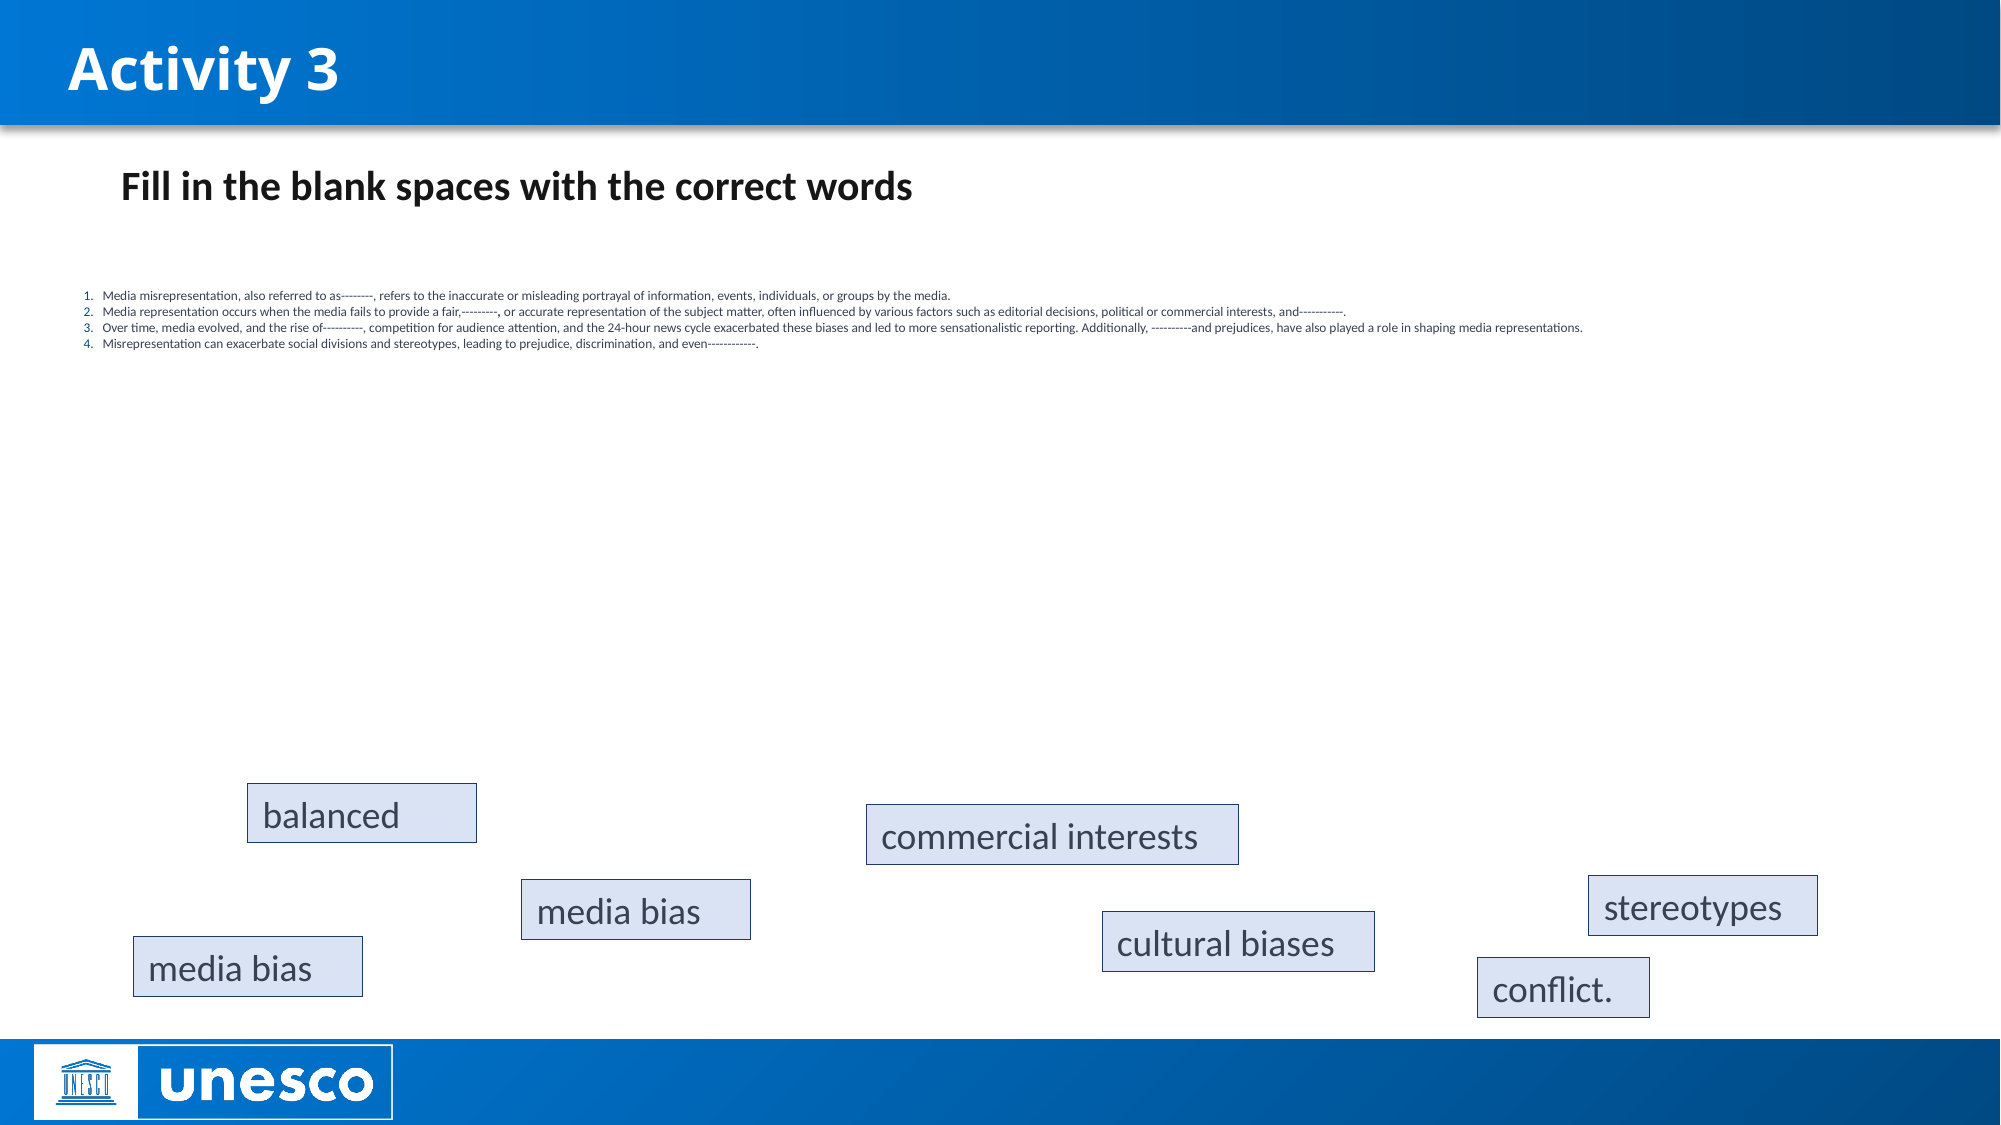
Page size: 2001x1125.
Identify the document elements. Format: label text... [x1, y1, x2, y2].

text_box media bias [521, 879, 751, 940]
picture [34, 1044, 393, 1120]
text_box conflict. [1477, 957, 1650, 1018]
text_box cultural biases [1102, 911, 1375, 972]
title Activity 3 [69, 24, 1931, 100]
text_box Media misrepresentation, also referred to as--------, refers to the inaccurate or misleading portrayal of information, events, individuals, or groups by the media. Media representation occurs when the media fails to provide a fair,---------, or accurate representation of the subject matter, often influenced by various factors such as editorial decisions, political or commercial interests, and-----------. Over time, media evolved, and the rise of----------, competition for audience attention, and the 24-hour news cycle exacerbated these biases and led to more sensationalistic reporting. Additionally, ----------and prejudices, have also played a role in shaping media representations. Misrepresentation can exacerbate social divisions and stereotypes, leading to prejudice, discrimination, and even------------. [68, 281, 1931, 369]
text_box commercial interests [866, 804, 1239, 865]
text_box balanced [247, 783, 477, 843]
list Fill in the blank spaces with the correct words [69, 157, 1931, 246]
text_box stereotypes [1588, 875, 1818, 936]
text_box media bias [133, 936, 363, 997]
